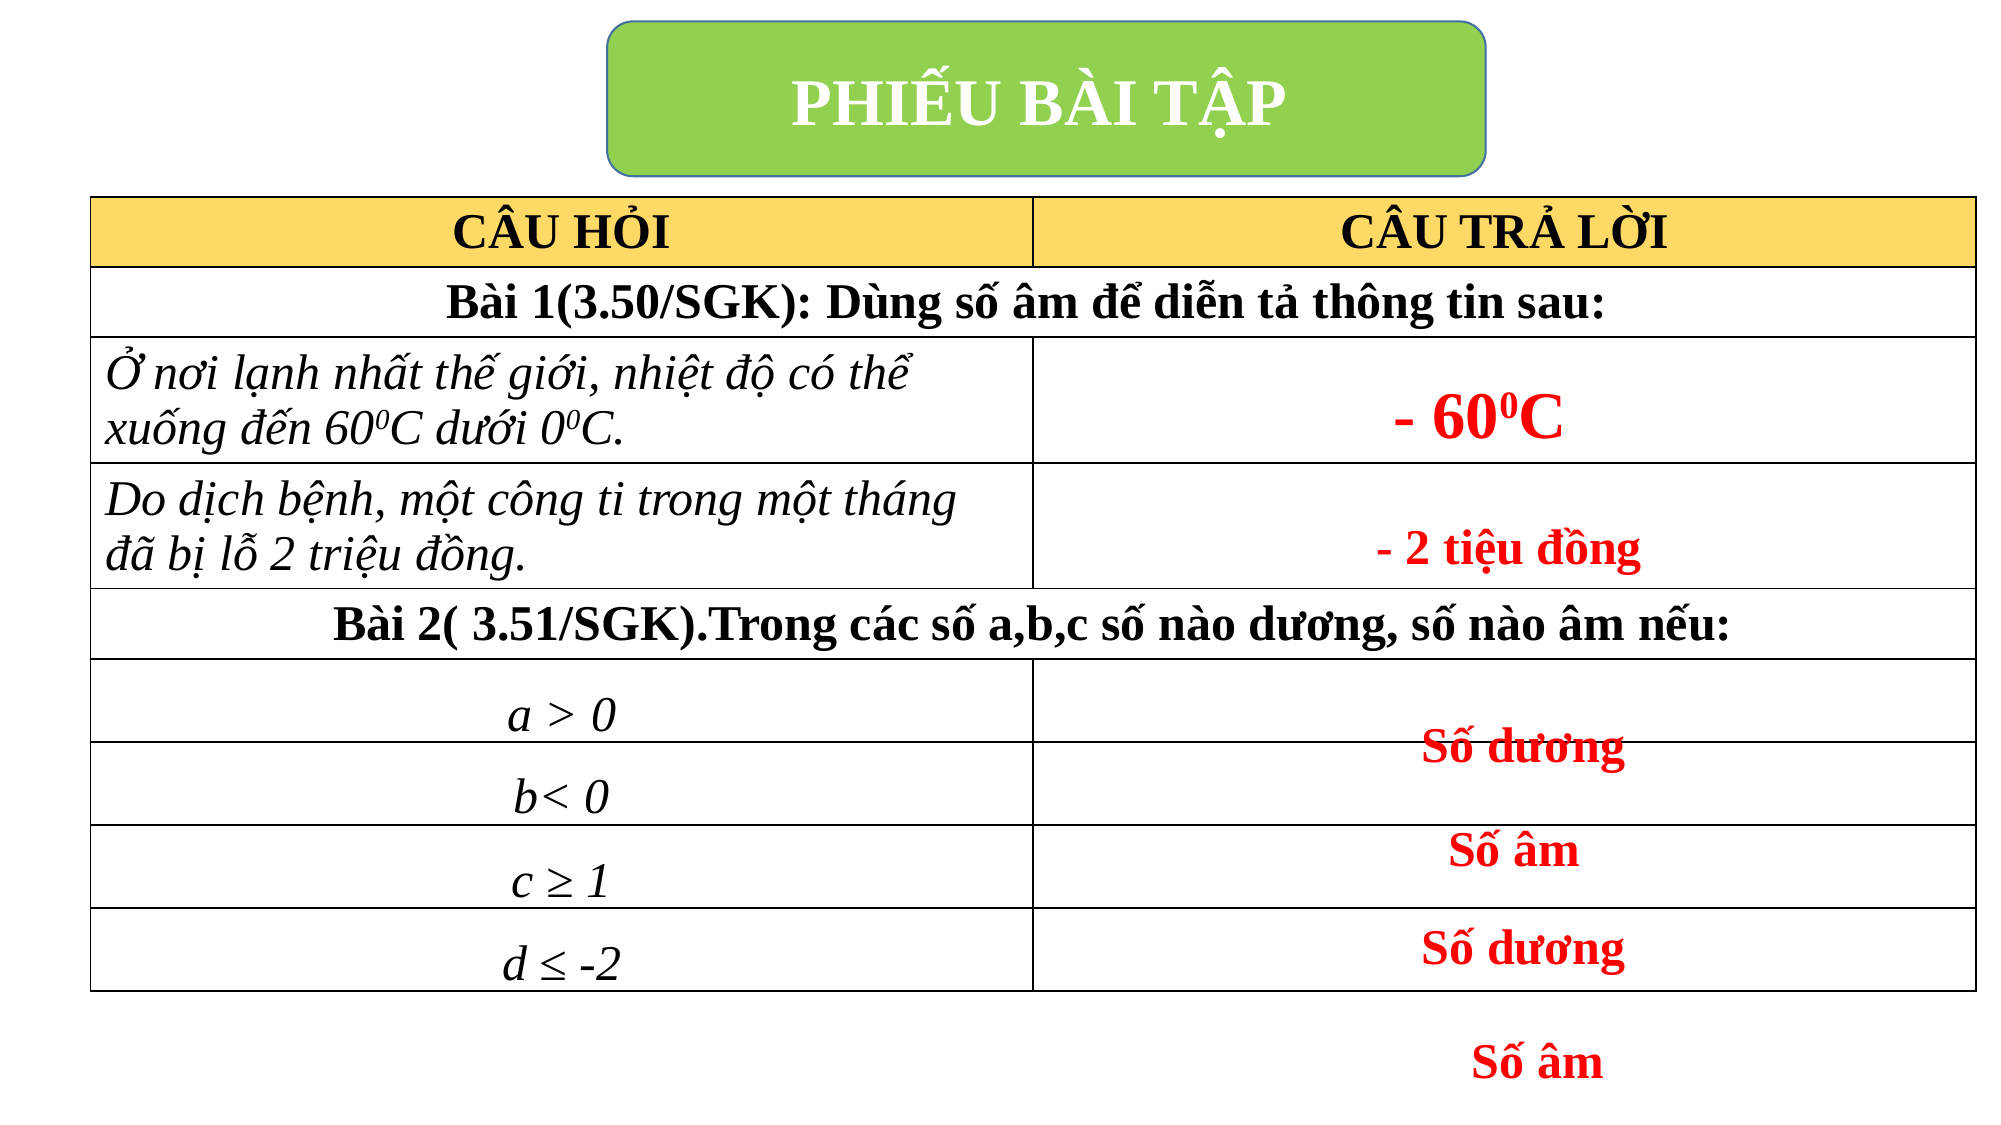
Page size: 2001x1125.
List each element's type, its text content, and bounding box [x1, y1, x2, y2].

table_header CÂU HỎI [91, 198, 1032, 266]
text_box Số dương [1407, 907, 1705, 982]
table_cell [1034, 464, 1975, 588]
table_header CÂU TRẢ LỜI [1034, 198, 1975, 266]
table_cell [1034, 660, 1975, 741]
text_box Số âm [1433, 809, 1634, 885]
text_box - 600C [1378, 364, 1591, 459]
table_cell [1034, 743, 1975, 824]
table_cell Bài 1(3.50/SGK): Dùng số âm để diễn tả thông tin sau: [91, 268, 1975, 336]
table_cell d ≤ -2 [91, 909, 1032, 990]
text_box Số dương [1407, 704, 1705, 780]
table_cell Bài 2( 3.51/SGK).Trong các số a,b,c số nào dương, số nào âm nếu: [91, 589, 1975, 658]
table_cell [1034, 826, 1975, 907]
table_cell [1034, 338, 1975, 462]
table_cell Do dịch bệnh, một công ti trong một tháng đã bị lỗ 2 triệu đồng. [91, 464, 1032, 588]
text_box - 2 tiệu đồng [1361, 507, 1705, 582]
table_cell a > 0 [91, 660, 1032, 741]
text_box Số âm [1457, 1021, 1658, 1097]
table_cell b< 0 [91, 743, 1032, 824]
text_box PHIẾU BÀI TẬP [606, 20, 1487, 178]
table_cell Ở nơi lạnh nhất thế giới, nhiệt độ có thể xuống đến 600C dưới 00C. [91, 338, 1032, 462]
table_cell [1034, 909, 1975, 990]
table_cell c ≥ 1 [91, 826, 1032, 907]
